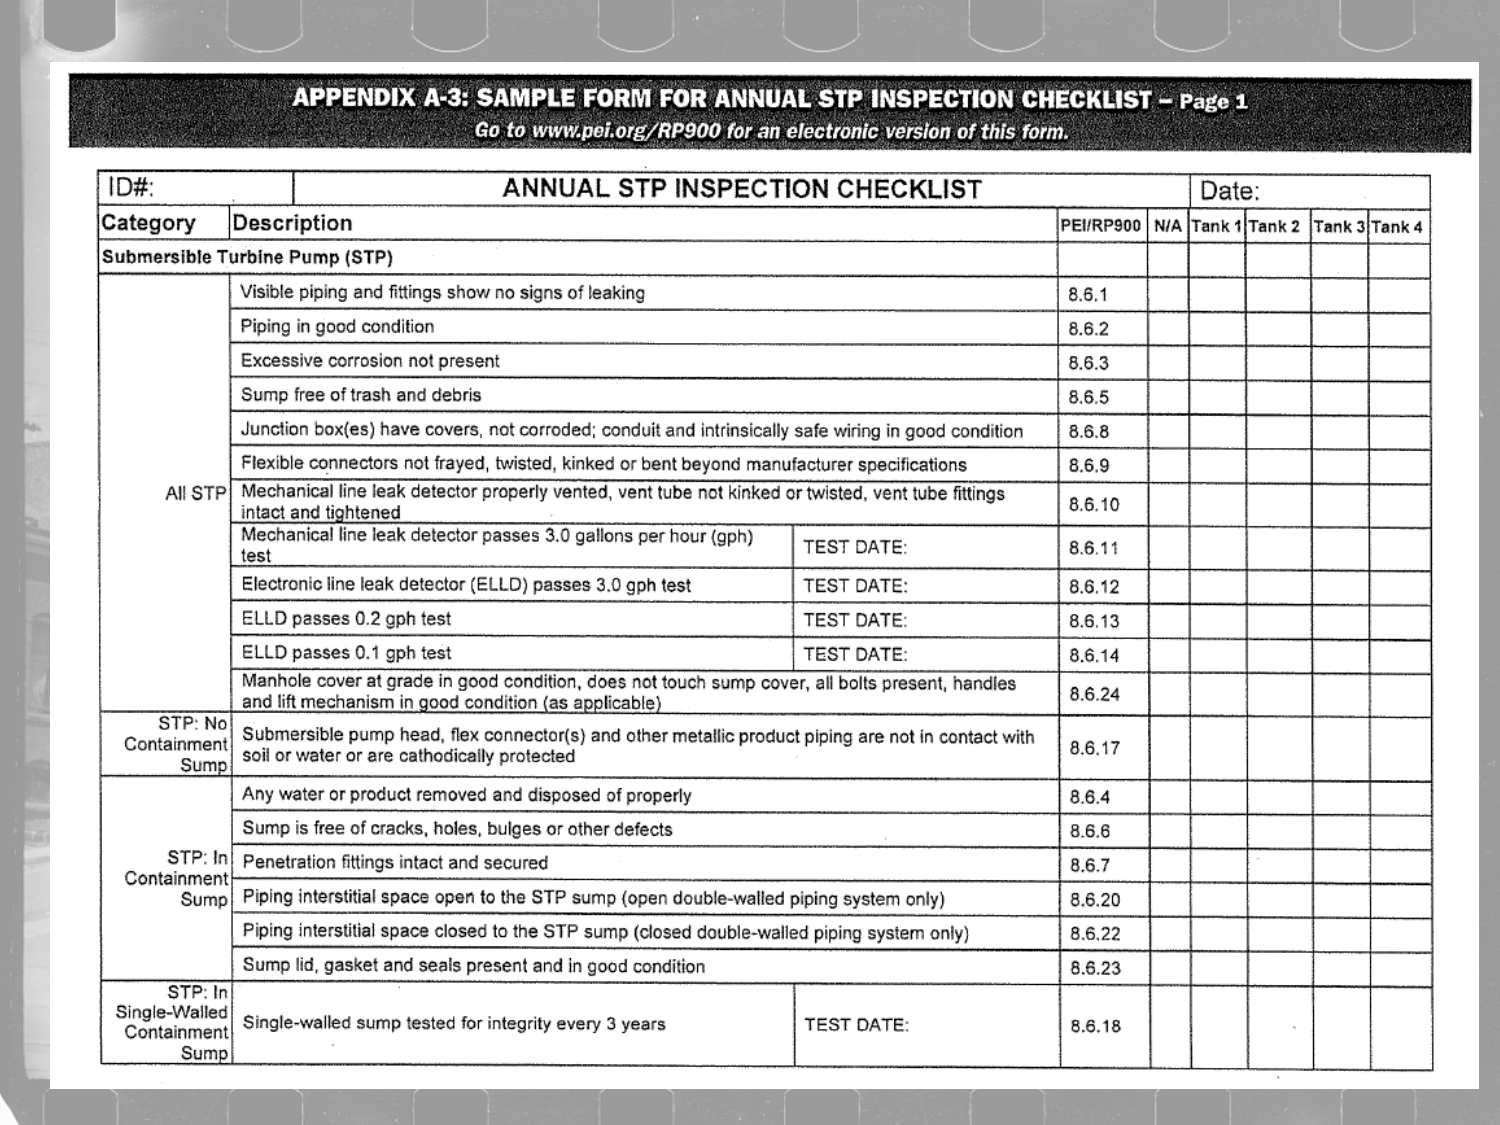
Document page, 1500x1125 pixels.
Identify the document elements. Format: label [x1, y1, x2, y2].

picture [49, 62, 1479, 1090]
